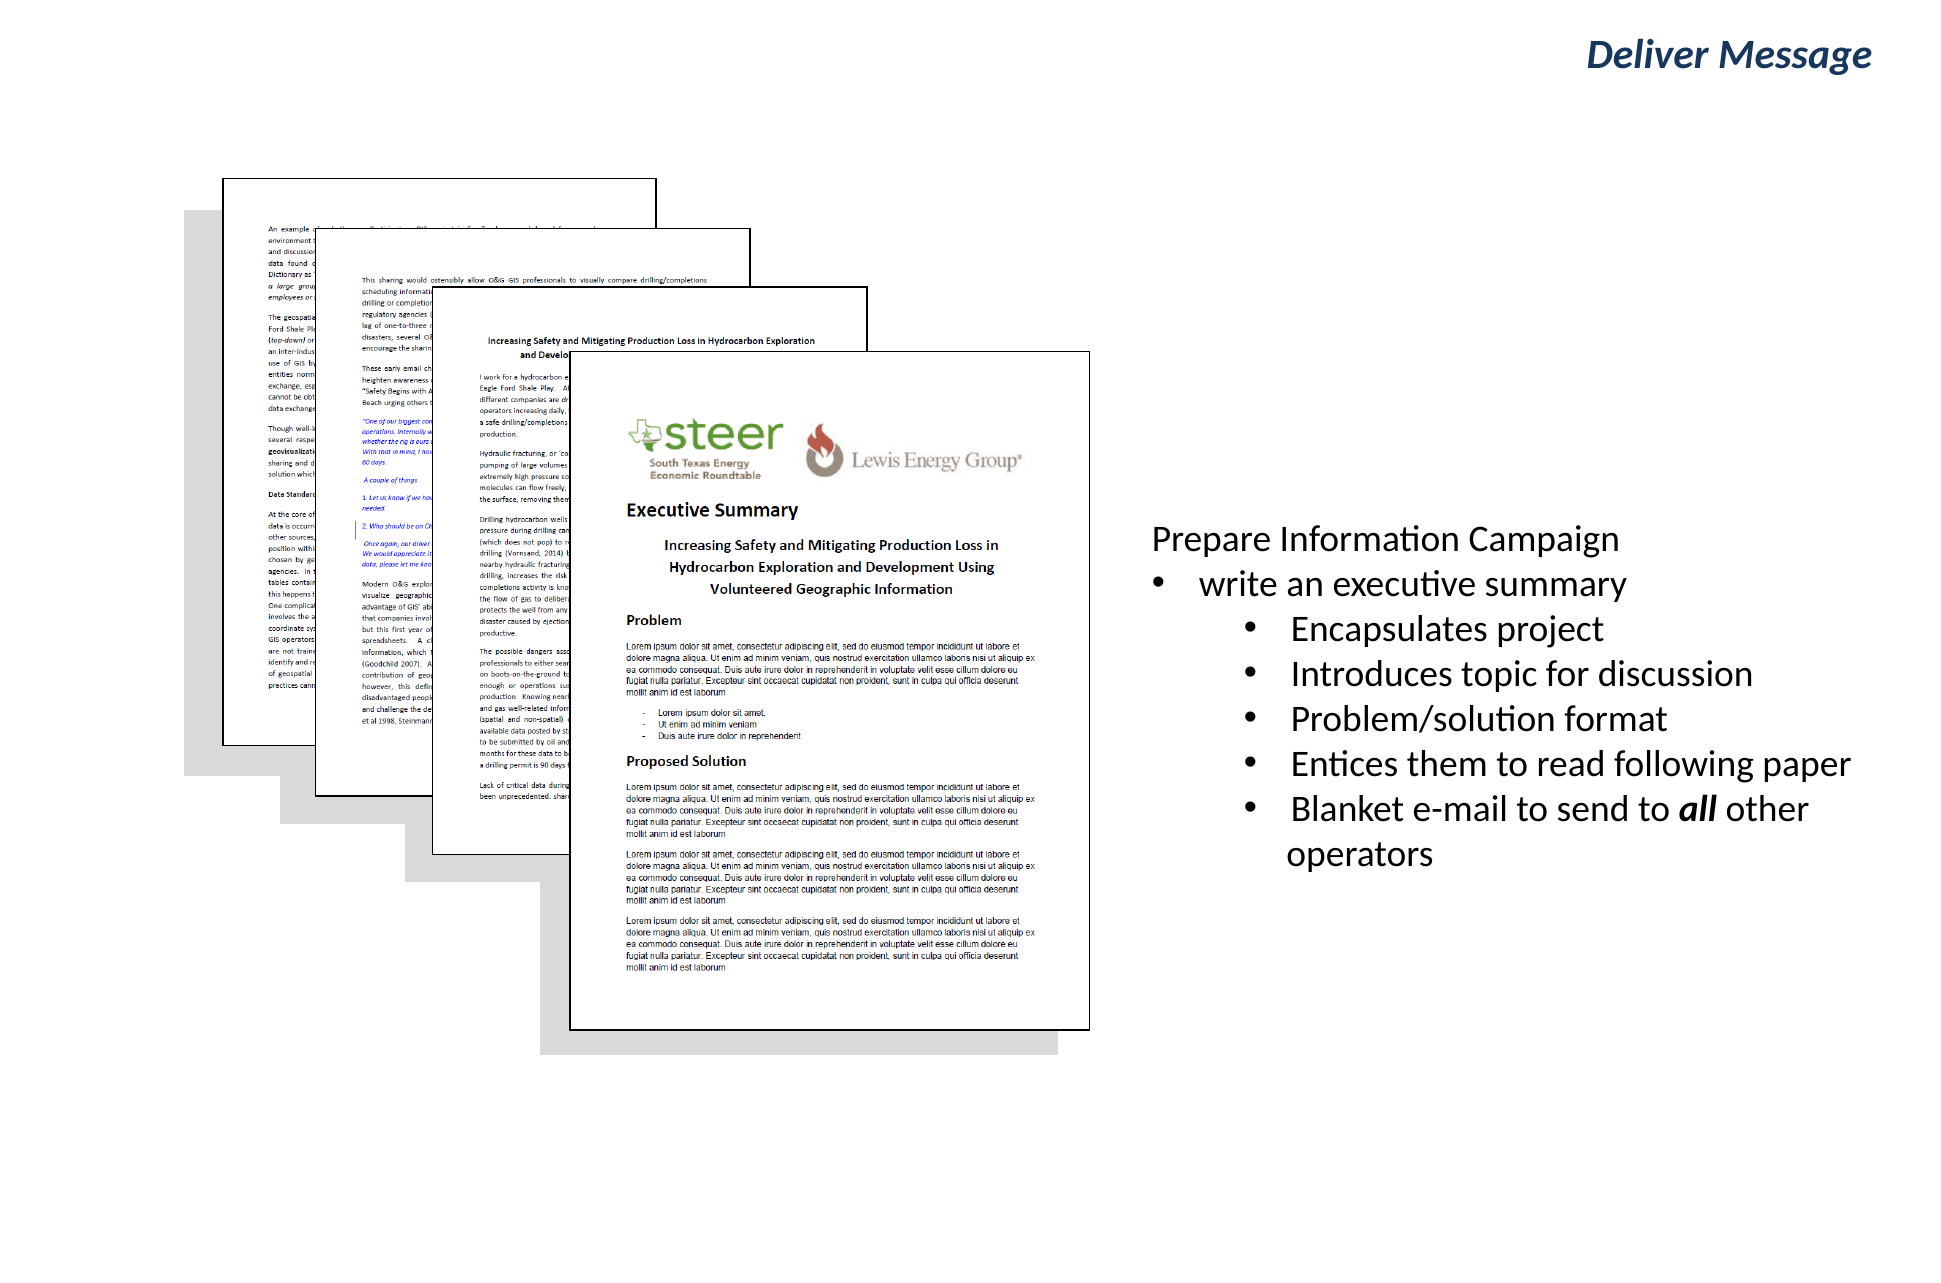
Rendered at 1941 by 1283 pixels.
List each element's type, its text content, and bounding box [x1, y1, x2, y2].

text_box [183, 178, 1089, 1056]
text_box Prepare Information Campaign write an executive summary Encapsulates project Introduces topic for discussion Problem/solution format Entices them to read following paper Blanket e-mail to send to all other operators [1137, 506, 1868, 882]
text_box Deliver Message [1571, 19, 1888, 85]
